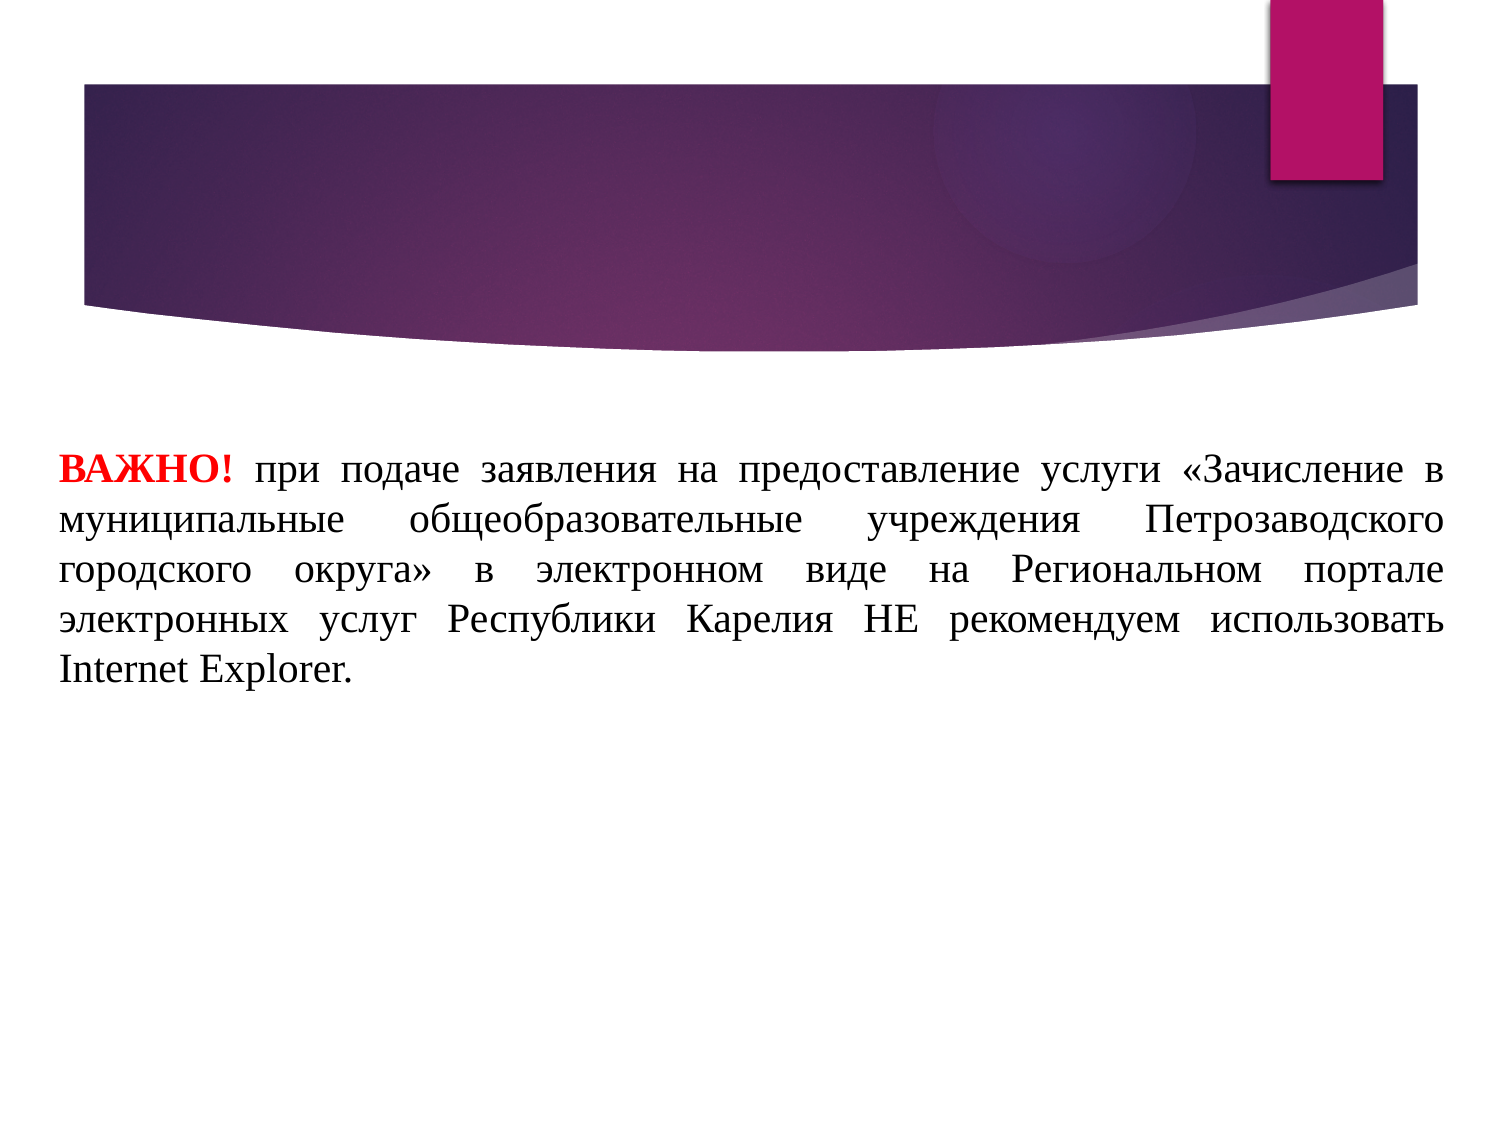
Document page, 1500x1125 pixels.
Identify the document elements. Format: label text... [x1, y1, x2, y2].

text_box ВАЖНО! при подаче заявления на предоставление услуги «Зачисление в муниципальные общеобразовательные учреждения Петрозаводского городского округа» в электронном виде на Региональном портале электронных услуг Республики Карелия НЕ рекомендуем использовать Internet Explorer. [43, 433, 1500, 698]
